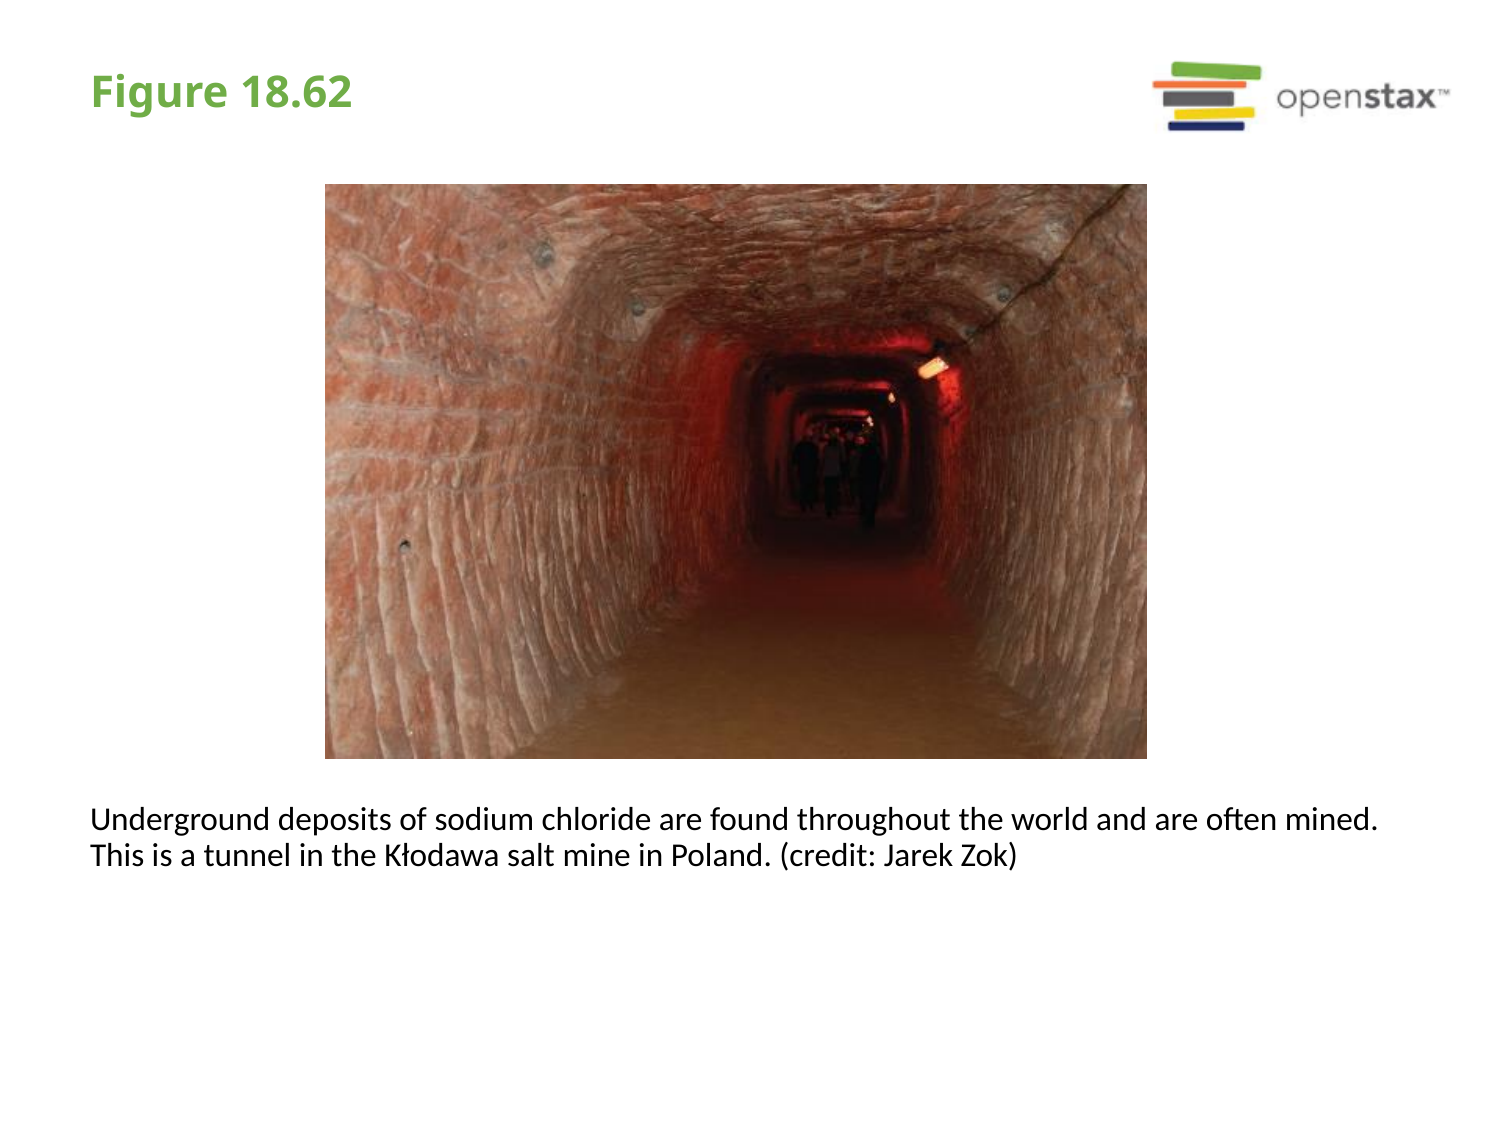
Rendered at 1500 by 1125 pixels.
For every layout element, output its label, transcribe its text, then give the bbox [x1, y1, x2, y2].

picture [74, 184, 1398, 759]
title Figure 18.62 [75, 39, 1398, 148]
picture [1398, 59, 1452, 134]
list Underground deposits of sodium chloride are found throughout the world and are often mined. This is a tunnel in the Kłodawa salt mine in Poland. (credit: Jarek Zok) [75, 794, 1398, 986]
